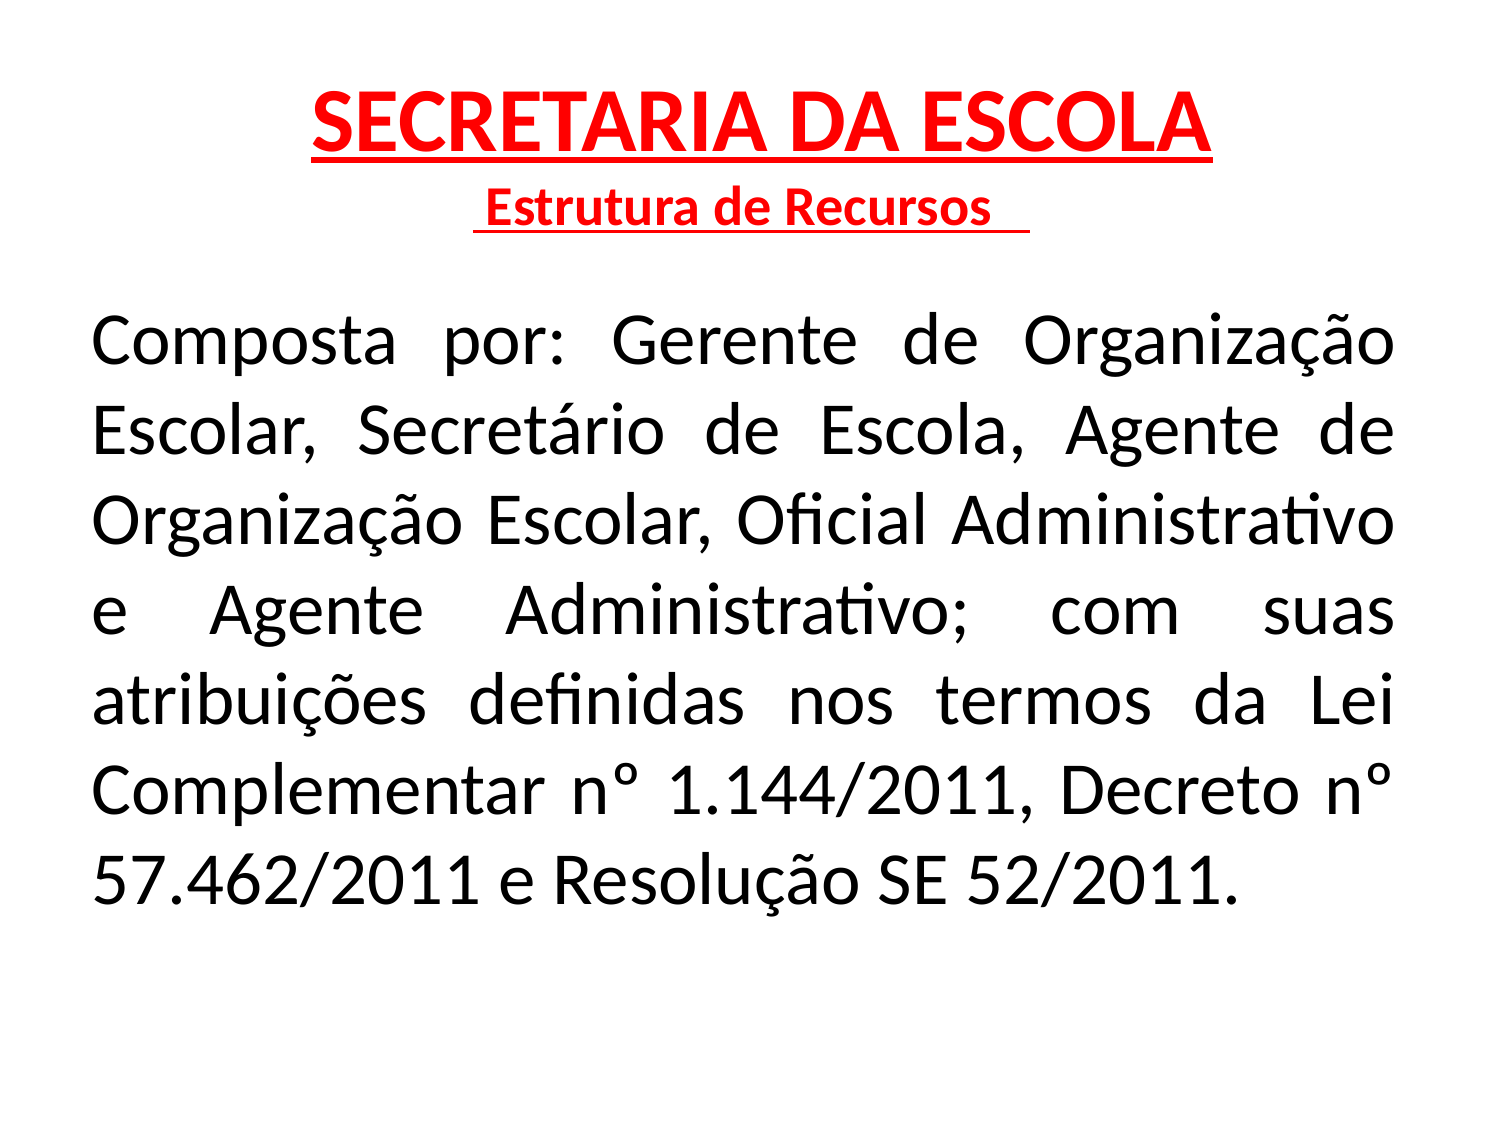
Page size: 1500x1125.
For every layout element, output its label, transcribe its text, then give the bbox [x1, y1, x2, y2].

text_box Composta por: Gerente de Organização Escolar, Secretário de Escola, Agente de Organização Escolar, Oficial Administrativo e Agente Administrativo; com suas atribuições definidas nos termos da Lei Complementar nº 1.144/2011, Decreto nº 57.462/2011 e Resolução SE 52/2011. [76, 282, 1412, 927]
title SECRETARIA DA ESCOLA Estrutura de Recursos [76, 19, 1427, 278]
